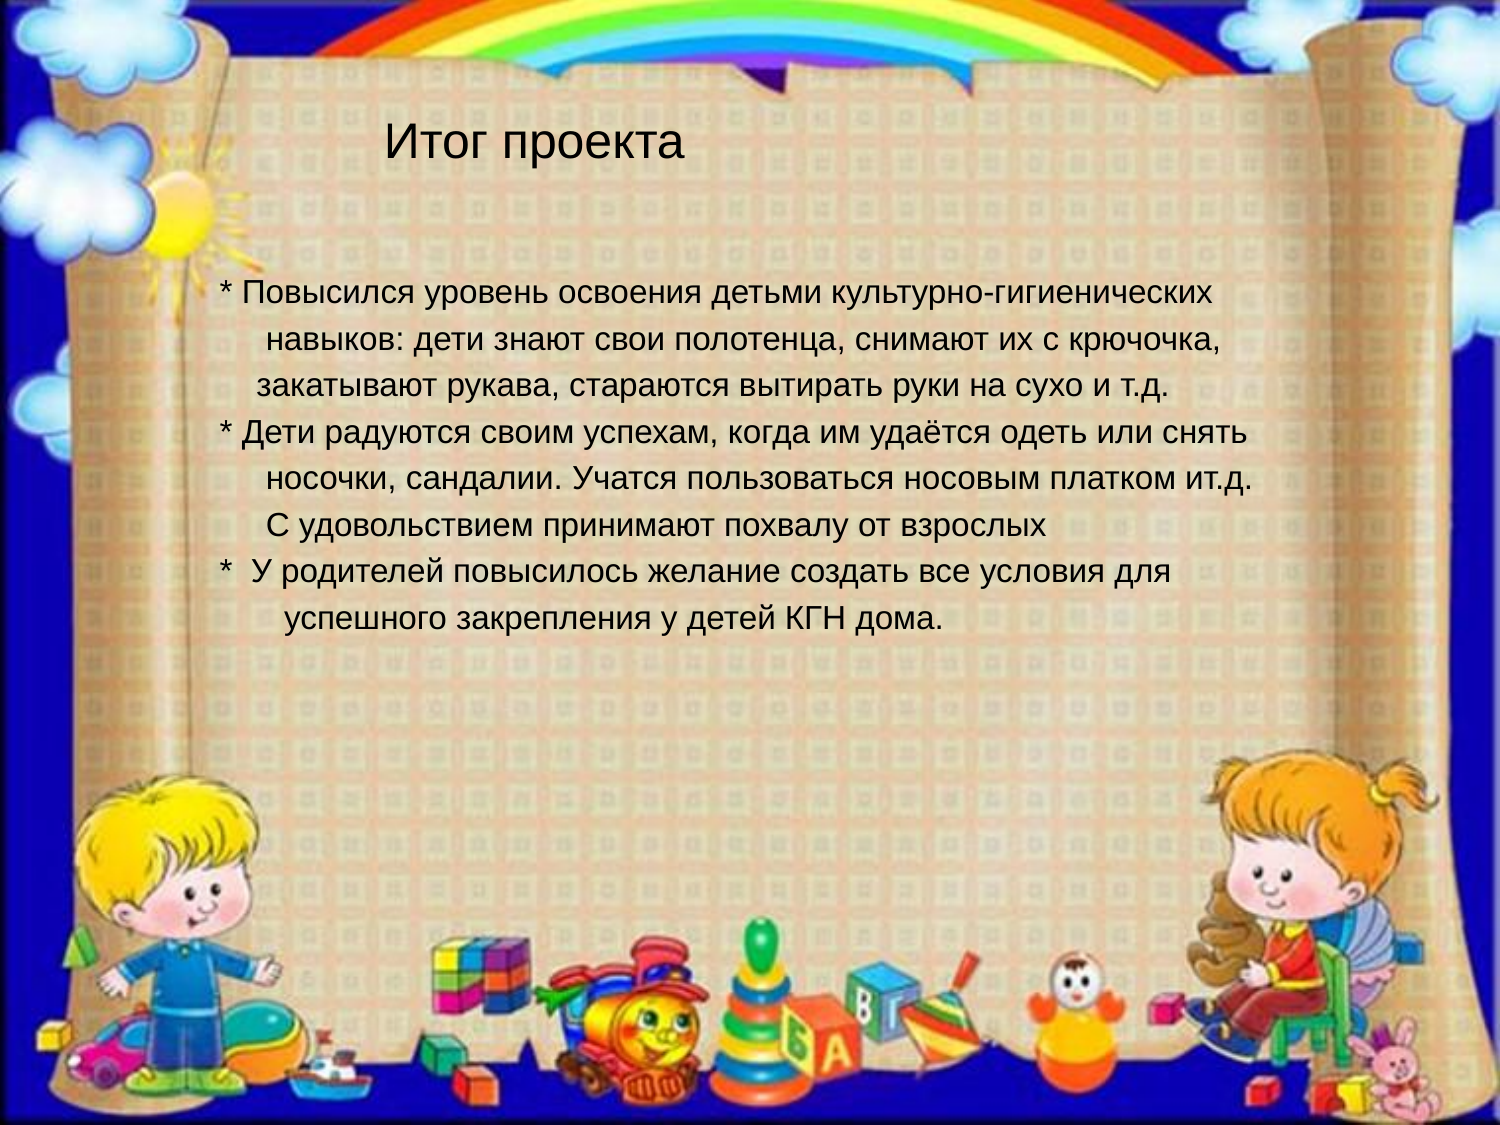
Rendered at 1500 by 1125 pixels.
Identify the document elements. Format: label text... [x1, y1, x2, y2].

list * Повысился уровень освоения детьми культурно-гигиенических навыков: дети знают свои полотенца, снимают их с крючочка, закатывают рукава, стараются вытирать руки на сухо и т.д. * Дети радуются своим успехам, когда им удаётся одеть или снять носочки, сандалии. Учатся пользоваться носовым платком ит.д. С удовольствием принимают похвалу от взрослых * У родителей повысилось желание создать все условия для успешного закрепления у детей КГН дома. [74, 262, 1426, 1006]
title Итог проекта [74, 44, 1426, 233]
picture [0, 0, 1500, 1125]
